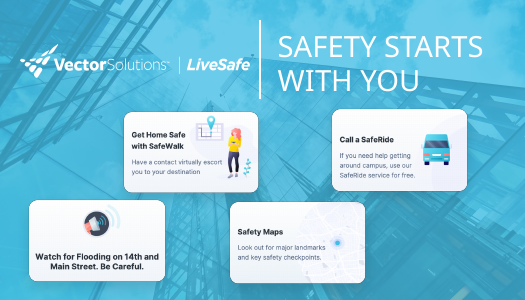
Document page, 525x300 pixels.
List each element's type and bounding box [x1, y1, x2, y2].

picture [16, 103, 480, 300]
list [0, 0, 525, 300]
picture [19, 44, 250, 78]
